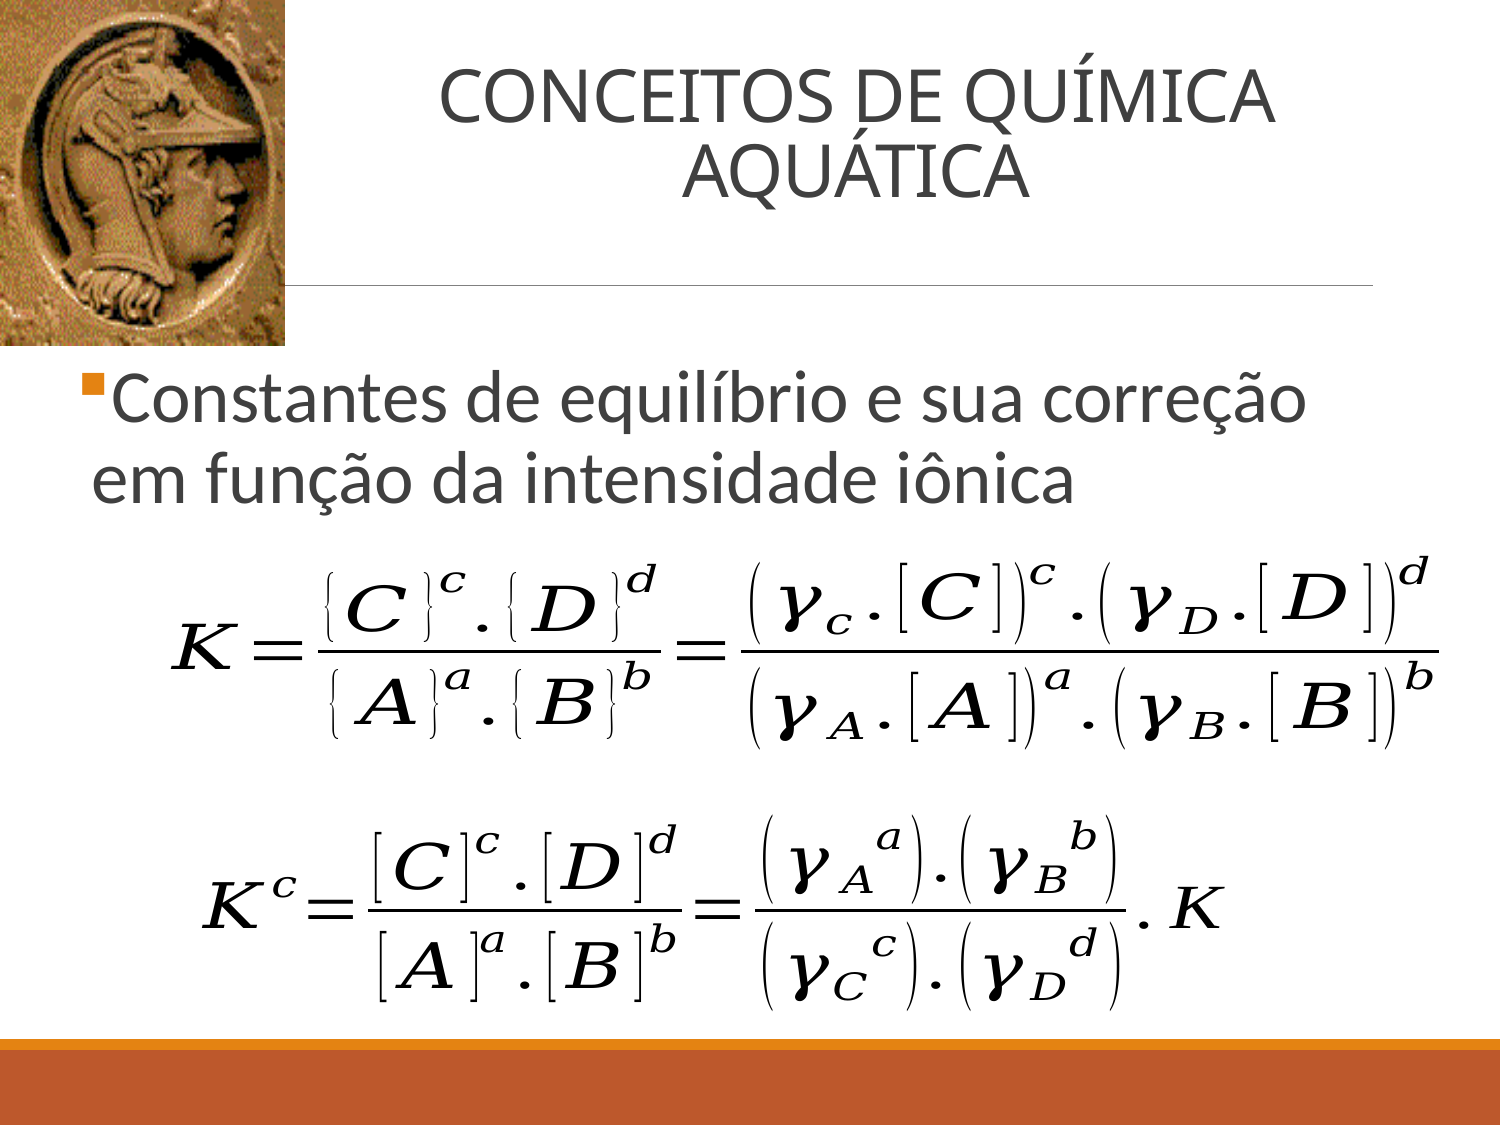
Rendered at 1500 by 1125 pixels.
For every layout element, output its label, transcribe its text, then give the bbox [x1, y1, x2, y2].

title CONCEITOS DE QUÍMICA AQUÁTICA [297, 54, 1425, 220]
list Constantes de equilíbrio e sua correção em função da intensidade iônica [76, 350, 1353, 539]
picture [0, 0, 288, 351]
